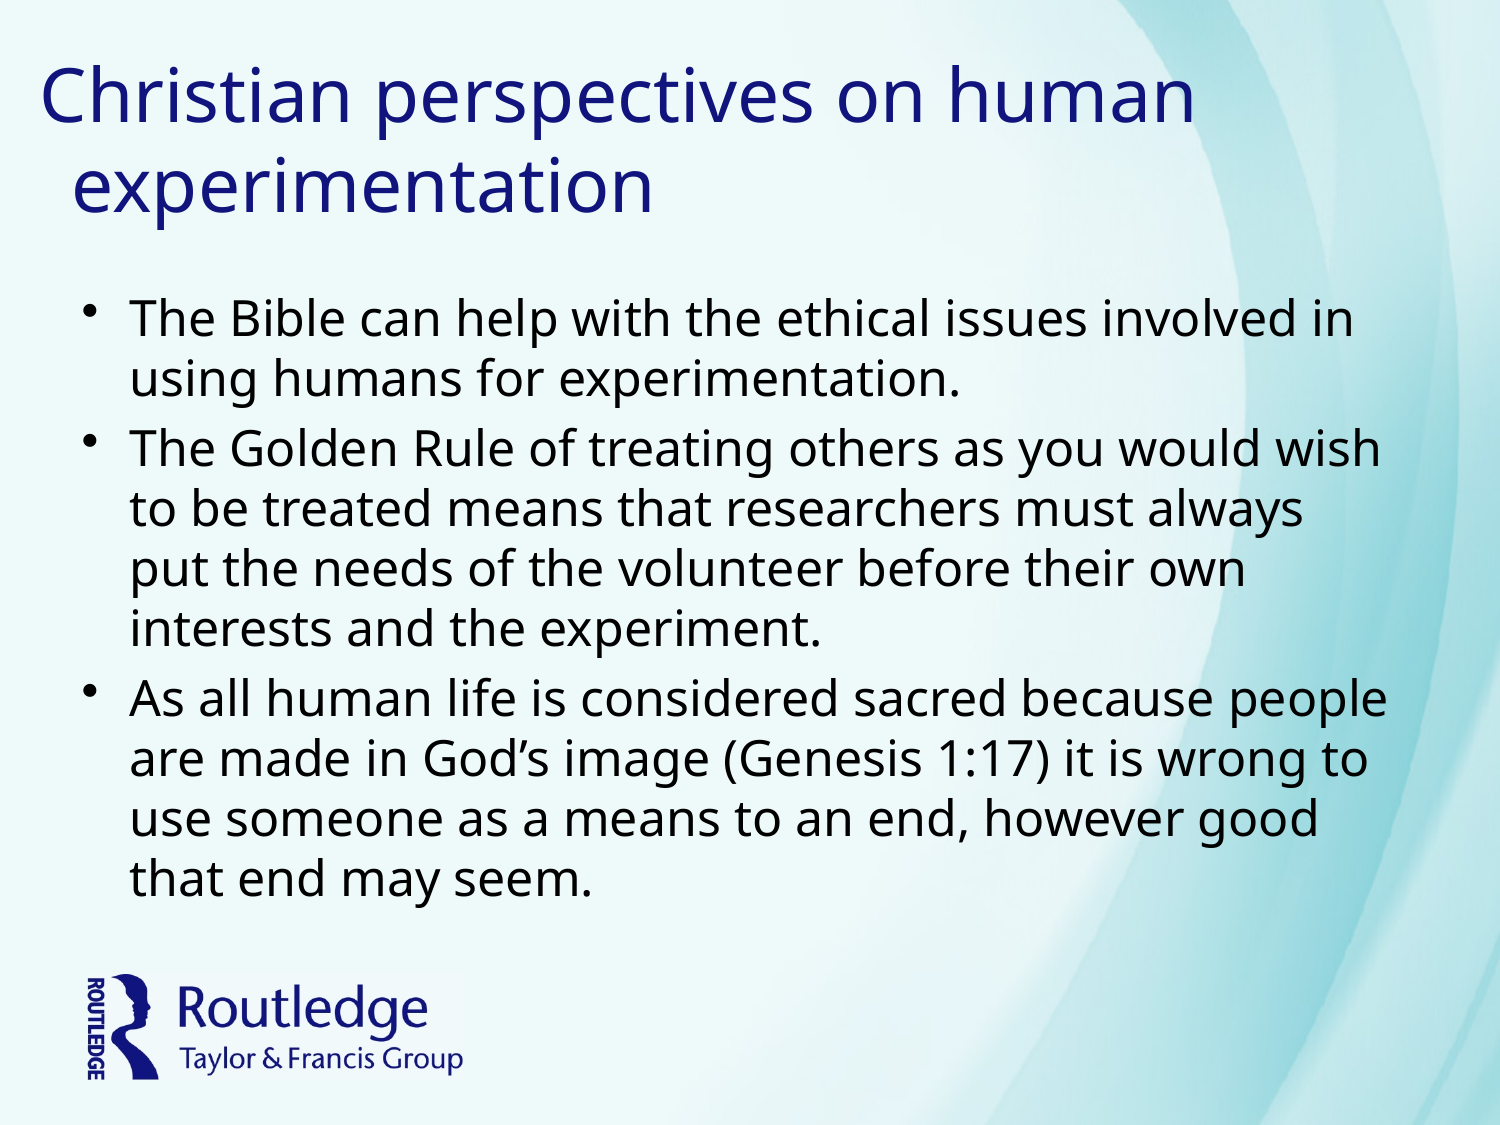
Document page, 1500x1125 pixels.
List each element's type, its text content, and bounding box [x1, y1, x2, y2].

picture [0, 0, 1500, 1125]
title Christian perspectives on human experimentation [24, 50, 1438, 225]
list The Bible can help with the ethical issues involved in using humans for experimentation. The Golden Rule of treating others as you would wish to be treated means that researchers must always put the needs of the volunteer before their own interests and the experiment. As all human life is considered sacred because people are made in God’s image (Genesis 1:17) it is wrong to use someone as a means to an end, however good that end may seem. [66, 278, 1413, 950]
